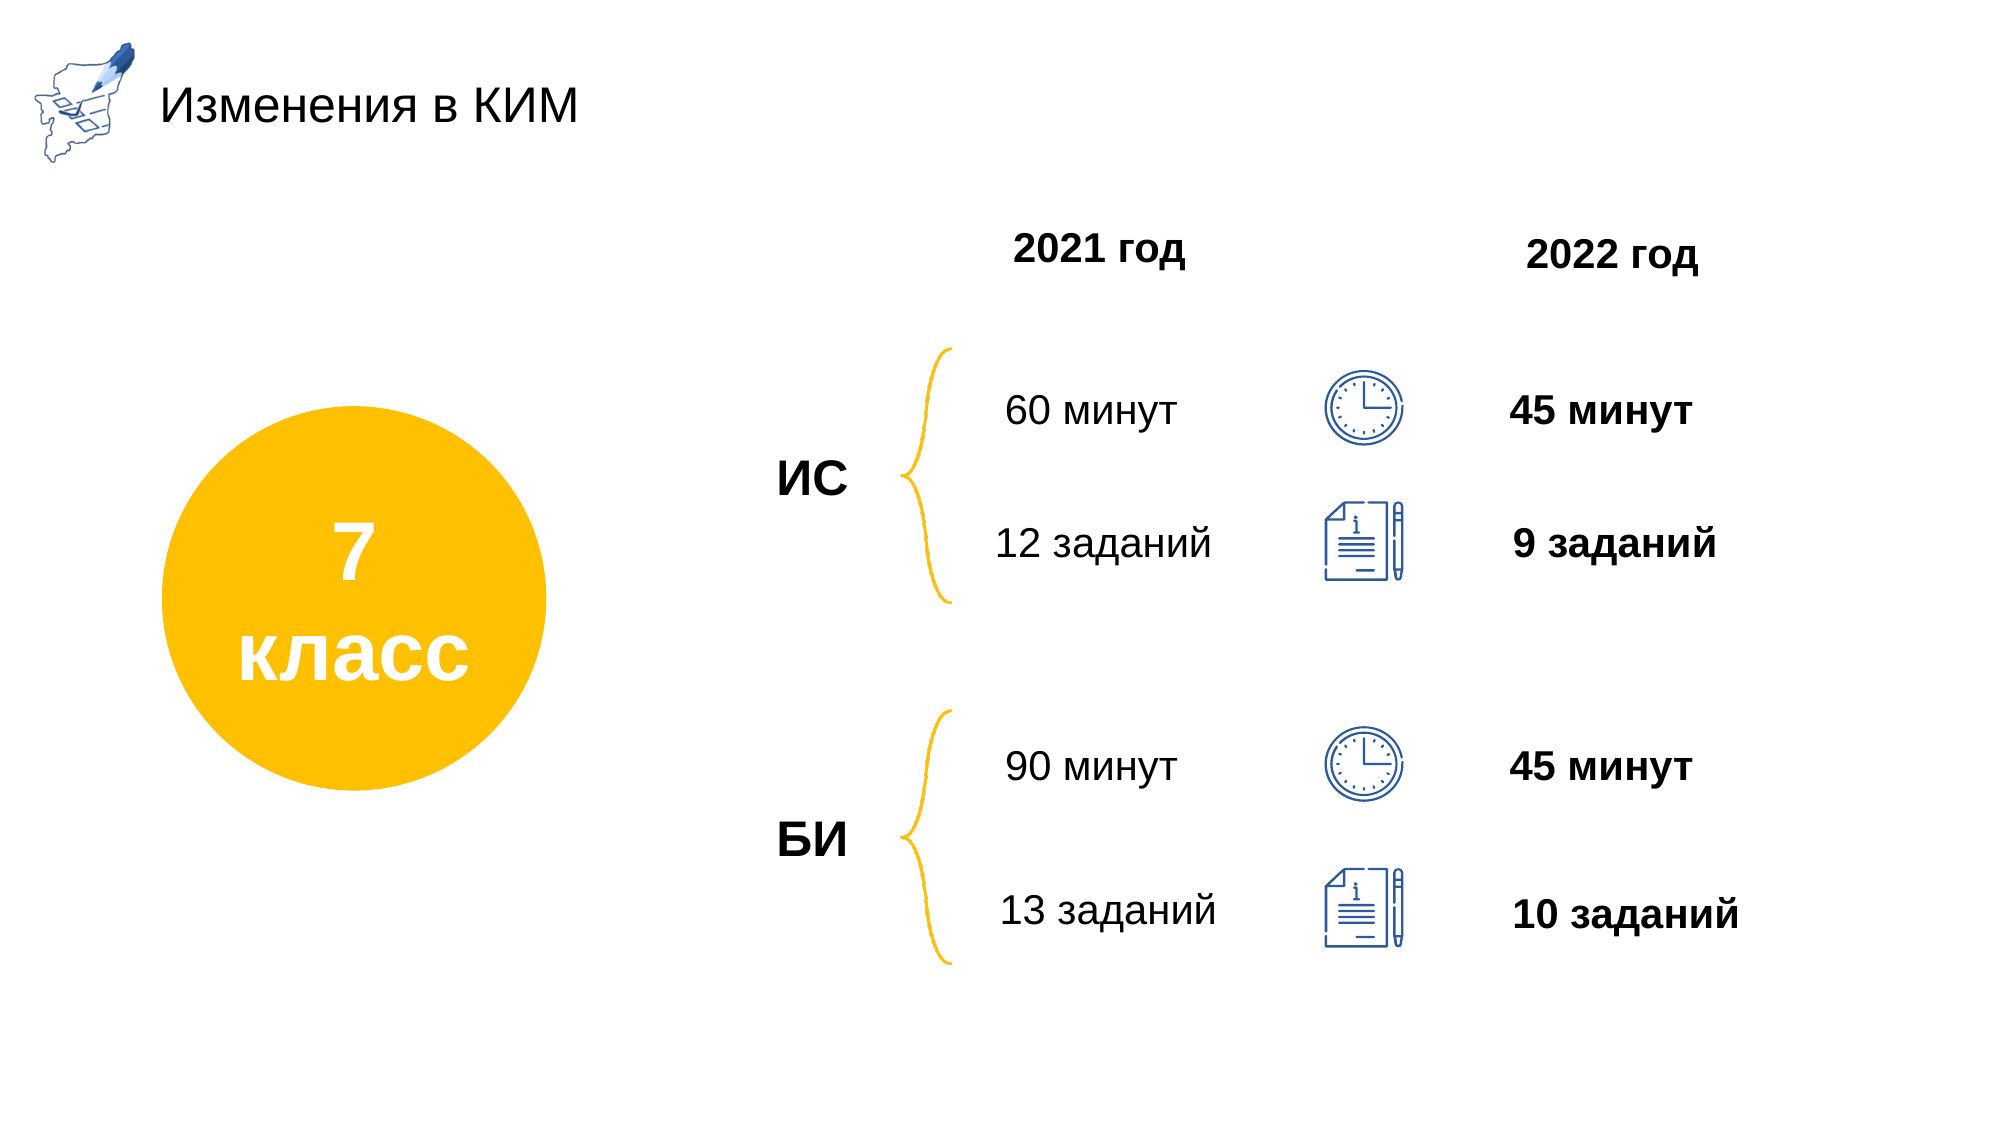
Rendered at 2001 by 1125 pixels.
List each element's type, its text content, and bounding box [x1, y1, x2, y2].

picture [900, 709, 952, 965]
picture [900, 347, 952, 604]
text_box Изменения в КИМ [144, 59, 1824, 153]
text_box 45 минут [1494, 731, 1726, 796]
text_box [1324, 501, 1404, 581]
text_box ИС [749, 437, 876, 513]
text_box 7 класс [214, 489, 494, 705]
text_box 2022 год [1511, 219, 1725, 285]
text_box 12 заданий [979, 508, 1247, 574]
text_box [160, 405, 548, 792]
picture [22, 24, 138, 166]
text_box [1324, 726, 1404, 802]
text_box 10 заданий [1493, 884, 1794, 940]
text_box 60 минут [986, 381, 1259, 435]
text_box 13 заданий [980, 872, 1243, 943]
text_box 45 минут [1494, 375, 1726, 440]
text_box 9 заданий [1493, 507, 1739, 576]
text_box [1324, 867, 1404, 948]
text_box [1324, 369, 1404, 446]
text_box БИ [741, 798, 884, 874]
text_box 90 минут [989, 730, 1210, 798]
text_box 2021 год [998, 213, 1207, 279]
